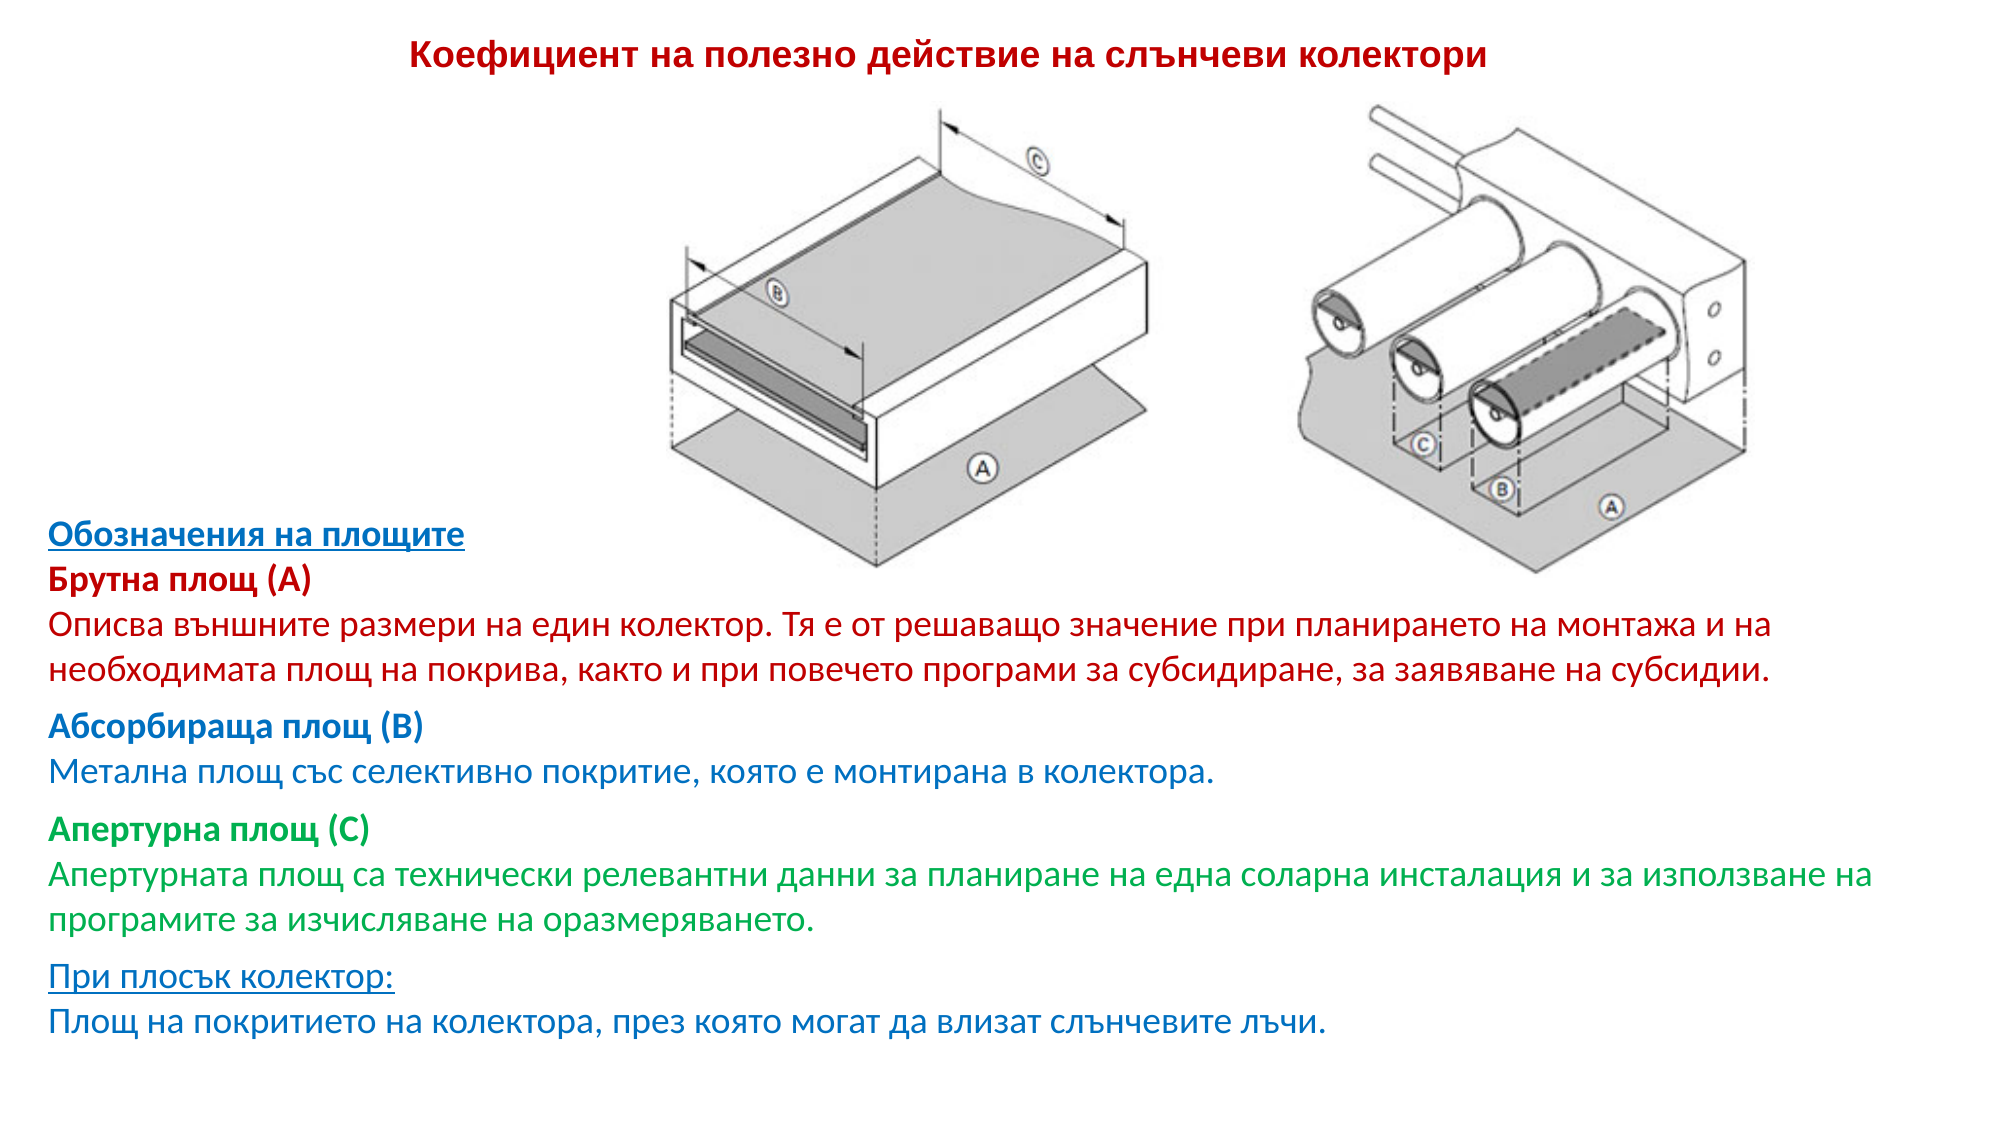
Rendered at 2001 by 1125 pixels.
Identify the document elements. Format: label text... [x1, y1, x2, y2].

text_box Коефициент на полезно действие на слънчеви колектори [394, 22, 1504, 83]
text_box Обозначения на площите Брутна площ (A) Oписва външните размери на един колектор. Тя е от решаващо значение при планирането на монтажа и на необходимата площ на покрива, както и при повечето програми за субсидиране, за заявяване на субсидии. Абсорбираща площ (B) Mетална площ със селективно покритие, която е монтирана в колектора. Апертурна площ (C) Апертурната площ са технически релевантни данни за планиране на една соларна инсталация и за използване на програмите за изчисляване на оразмеряването. При плосък колектор: Площ на покритието на колектора, през която могат да влизат слънчевите лъчи. [33, 501, 1961, 1049]
picture [666, 101, 1755, 578]
